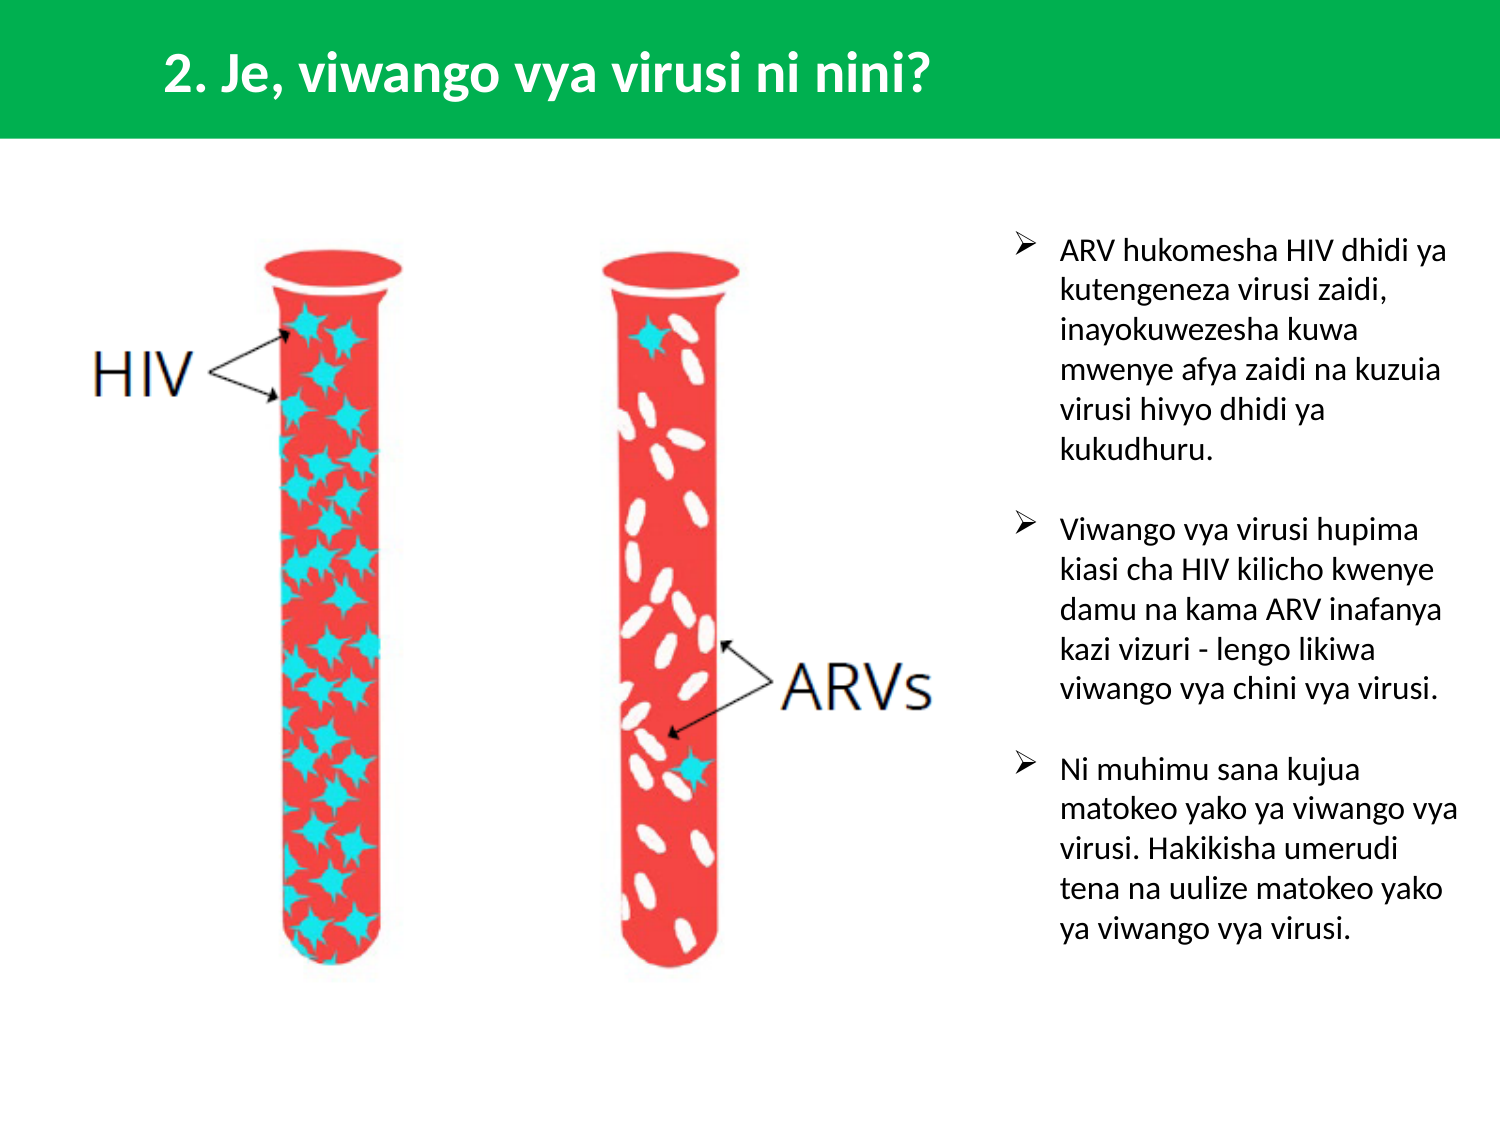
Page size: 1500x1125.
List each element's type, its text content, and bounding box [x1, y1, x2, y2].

text_box ARV hukomesha HIV dhidi ya kutengeneza virusi zaidi, inayokuwezesha kuwa mwenye afya zaidi na kuzuia virusi hivyo dhidi ya kukudhuru. Viwango vya virusi hupima kiasi cha HIV kilicho kwenye damu na kama ARV inafanya kazi vizuri - lengo likiwa viwango vya chini vya virusi. Ni muhimu sana kujua matokeo yako ya viwango vya virusi. Hakikisha umerudi tena na uulize matokeo yako ya viwango vya virusi. [1003, 220, 1475, 954]
picture [24, 149, 999, 1114]
title 2. Je, viwango vya virusi ni nini? [0, 0, 1500, 139]
